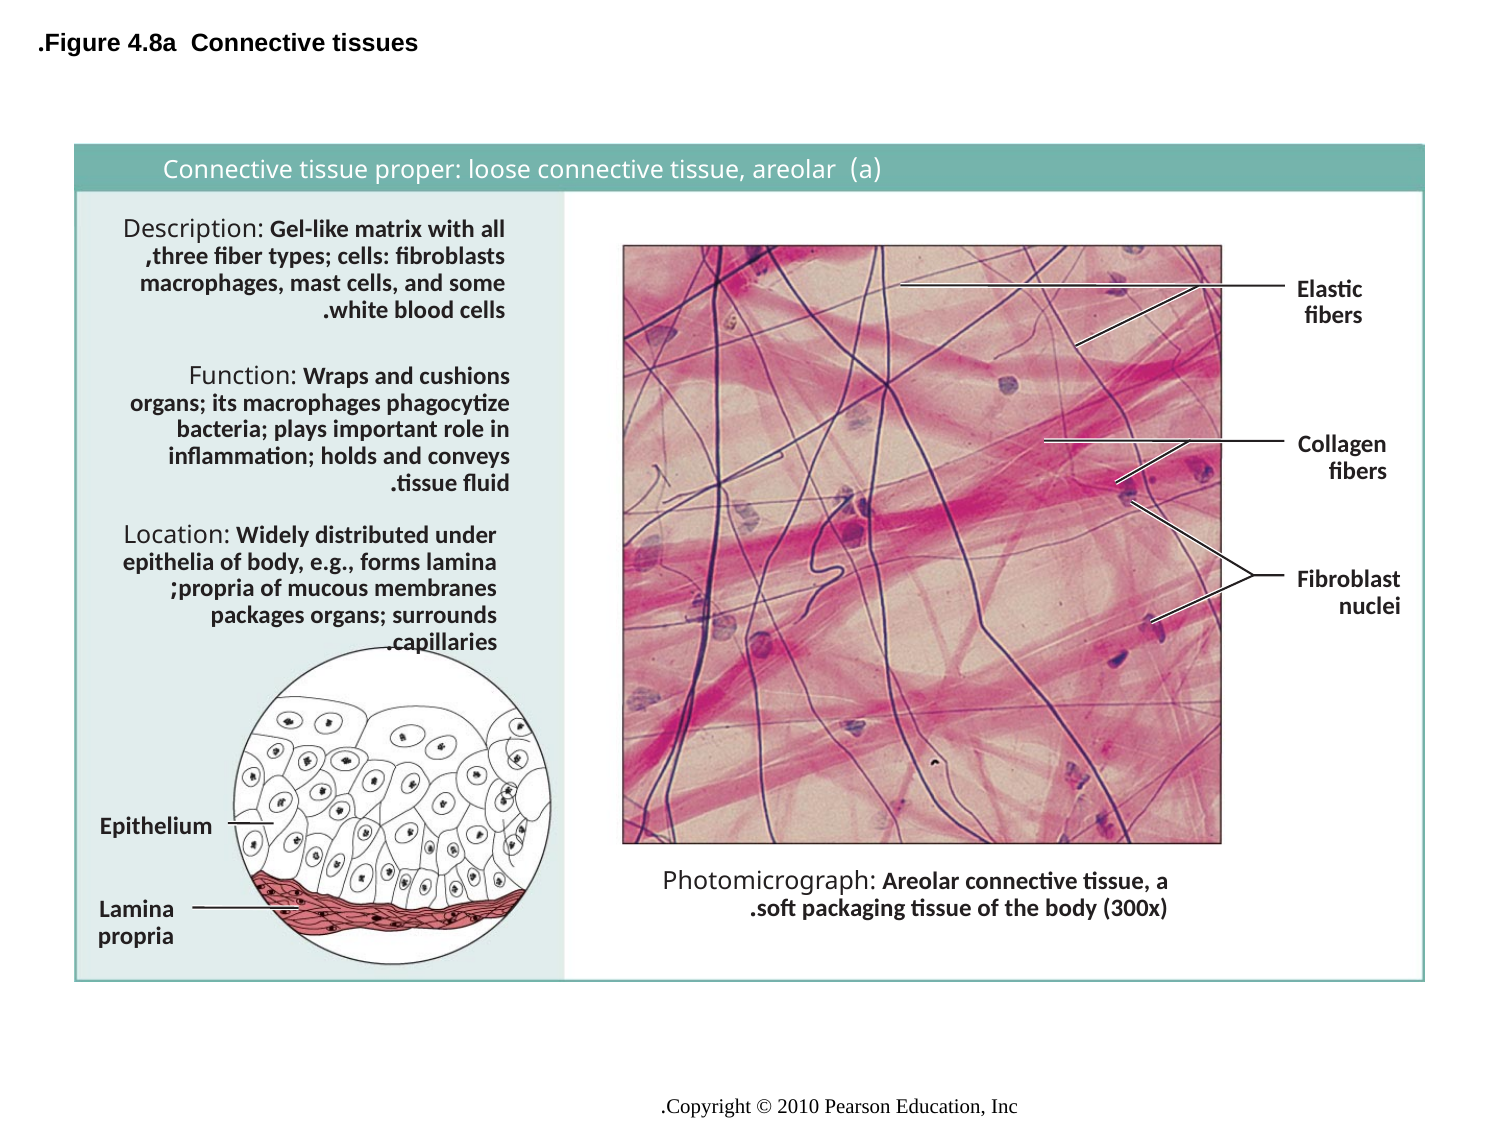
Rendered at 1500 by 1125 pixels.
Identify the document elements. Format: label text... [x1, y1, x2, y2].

picture [74, 143, 1426, 982]
title Figure 4.8a Connective tissues. [22, 19, 1477, 65]
